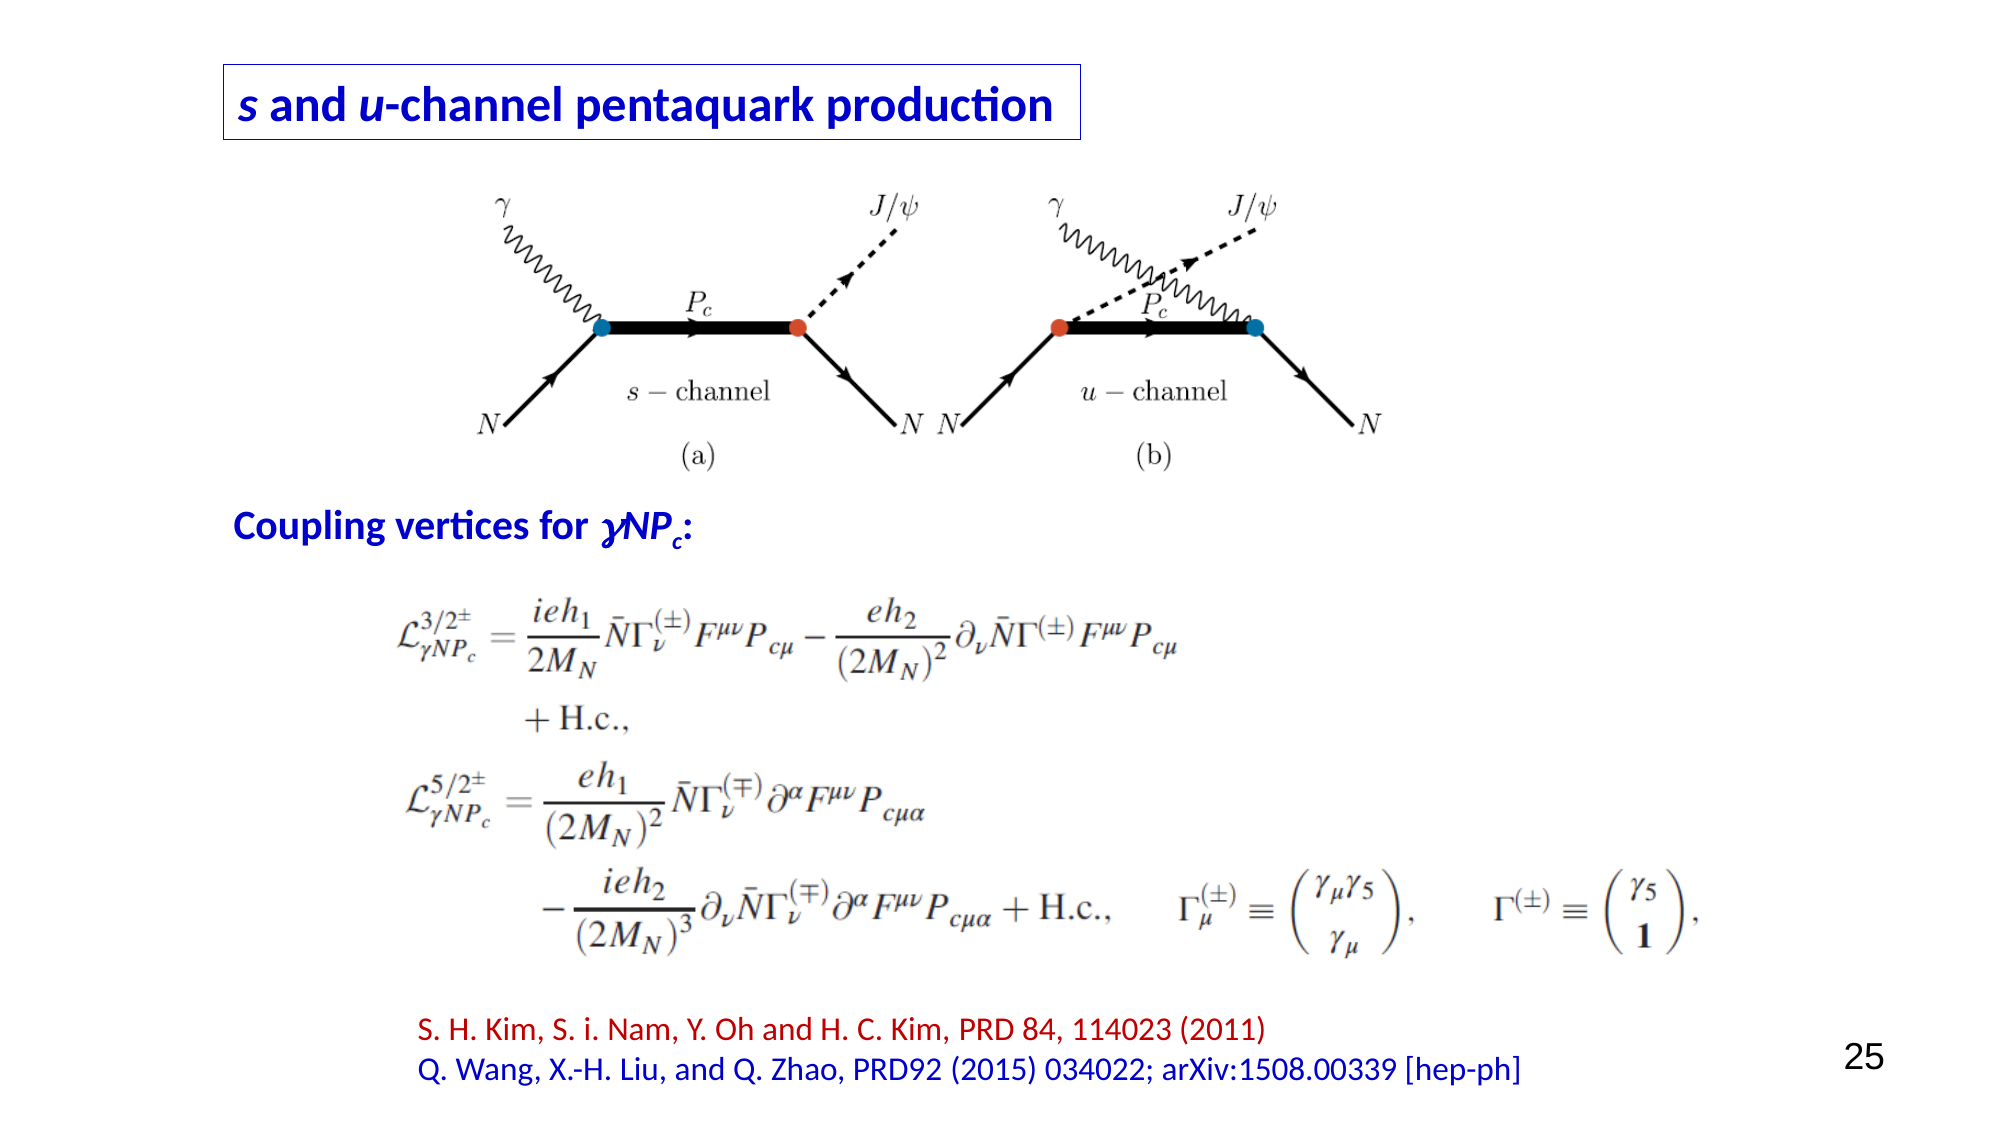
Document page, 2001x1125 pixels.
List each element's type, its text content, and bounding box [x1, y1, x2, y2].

picture [385, 589, 1190, 742]
picture [393, 751, 1131, 971]
picture [1165, 852, 1705, 968]
text_box S. H. Kim, S. i. Nam, Y. Oh and H. C. Kim, PRD 84, 114023 (2011) Q. Wang, X.-H. Liu, and Q. Zhao, PRD92 (2015) 034022; arXiv:1508.00339 [hep-ph] [402, 999, 1538, 1095]
text_box s and u-channel pentaquark production [223, 64, 1081, 140]
picture [456, 184, 1390, 484]
slide_number 25 [1433, 1024, 1900, 1103]
text_box Coupling vertices for NPc: [218, 490, 719, 562]
